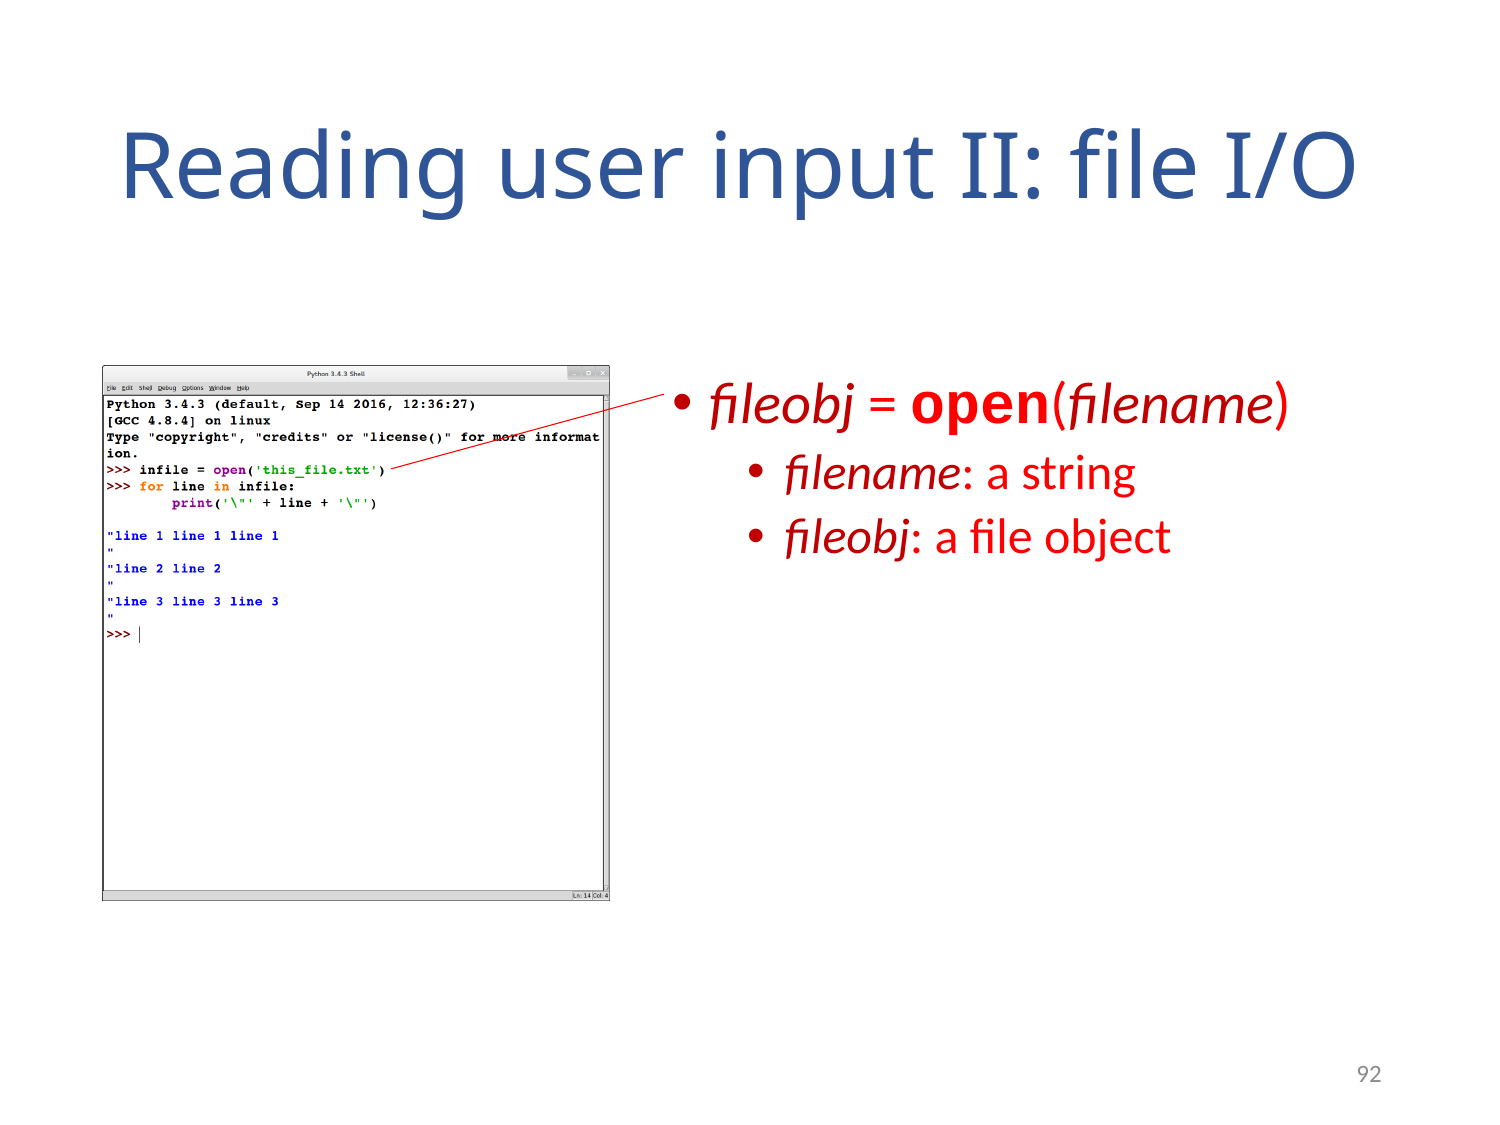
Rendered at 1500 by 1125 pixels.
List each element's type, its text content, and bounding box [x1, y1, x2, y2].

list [102, 365, 610, 901]
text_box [390, 394, 664, 469]
list fileobj = open(filename) filename: a string fileobj: a file object [656, 365, 1397, 901]
slide_number 92 [1059, 1042, 1397, 1103]
title Reading user input II: file I/O [103, 59, 1397, 278]
